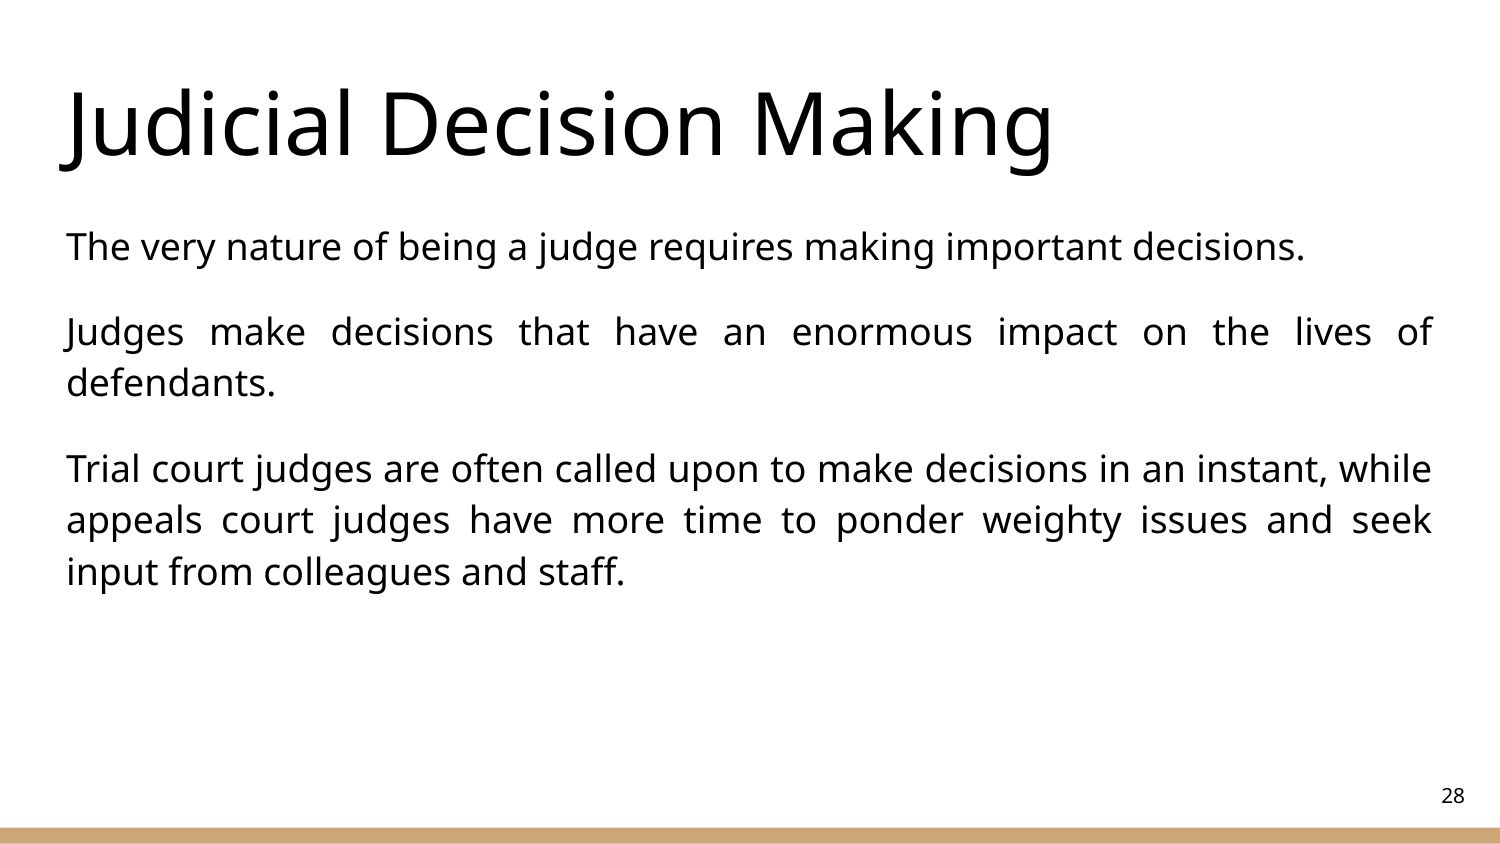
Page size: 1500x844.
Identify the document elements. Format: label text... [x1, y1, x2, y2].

list The very nature of being a judge requires making important decisions. Judges make decisions that have an enormous impact on the lives of defendants. Trial court judges are often called upon to make decisions in an instant, while appeals court judges have more time to ponder weighty issues and seek input from colleagues and staff. [51, 200, 1449, 752]
title Judicial Decision Making [51, 51, 1449, 189]
slide_number ‹#› [1389, 764, 1480, 830]
